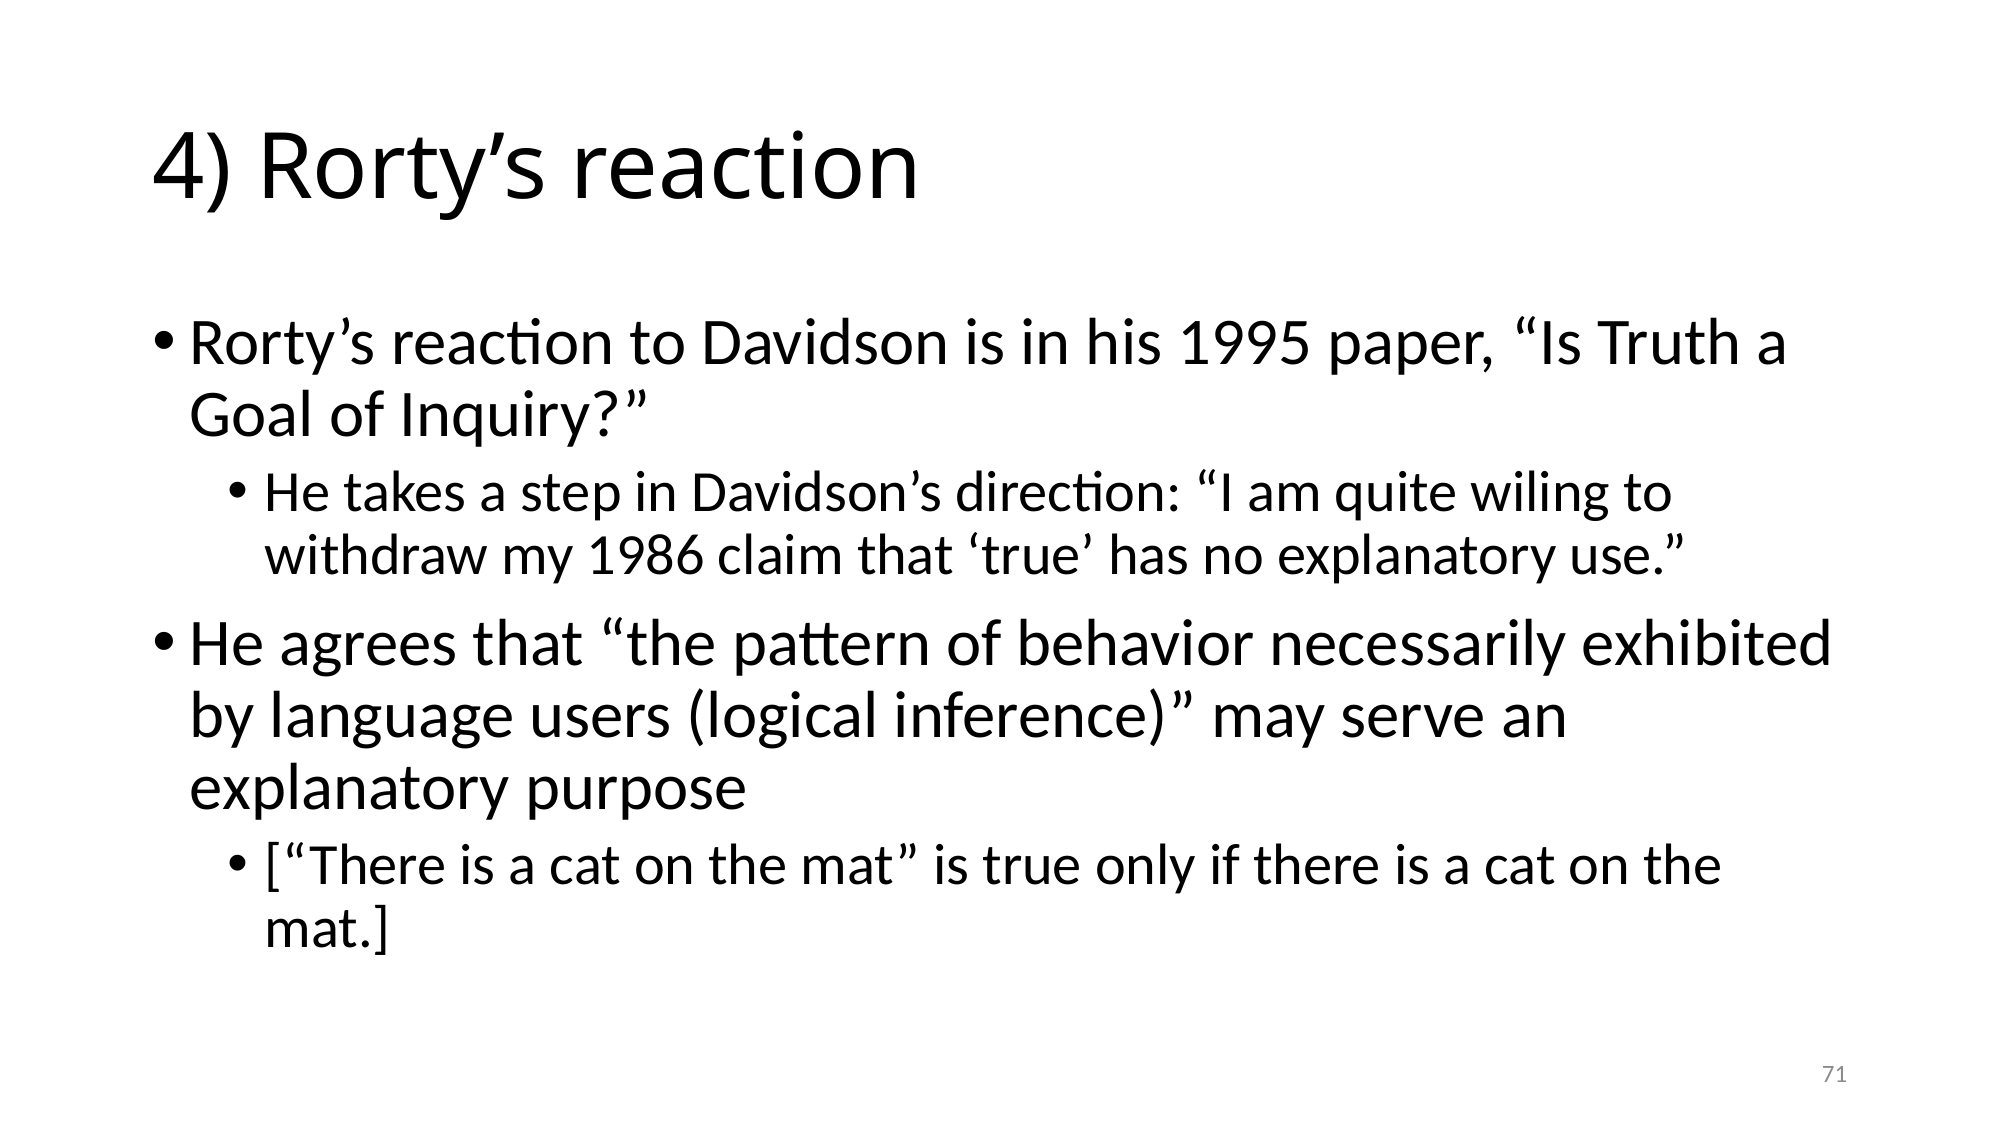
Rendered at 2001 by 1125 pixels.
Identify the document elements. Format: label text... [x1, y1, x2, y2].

list Rorty’s reaction to Davidson is in his 1995 paper, “Is Truth a Goal of Inquiry?” He takes a step in Davidson’s direction: “I am quite wiling to withdraw my 1986 claim that ‘true’ has no explanatory use.” He agrees that “the pattern of behavior necessarily exhibited by language users (logical inference)” may serve an explanatory purpose [“There is a cat on the mat” is true only if there is a cat on the mat.] [137, 299, 1863, 1014]
title 4) Rorty’s reaction [137, 59, 1863, 278]
slide_number 71 [1412, 1042, 1863, 1103]
